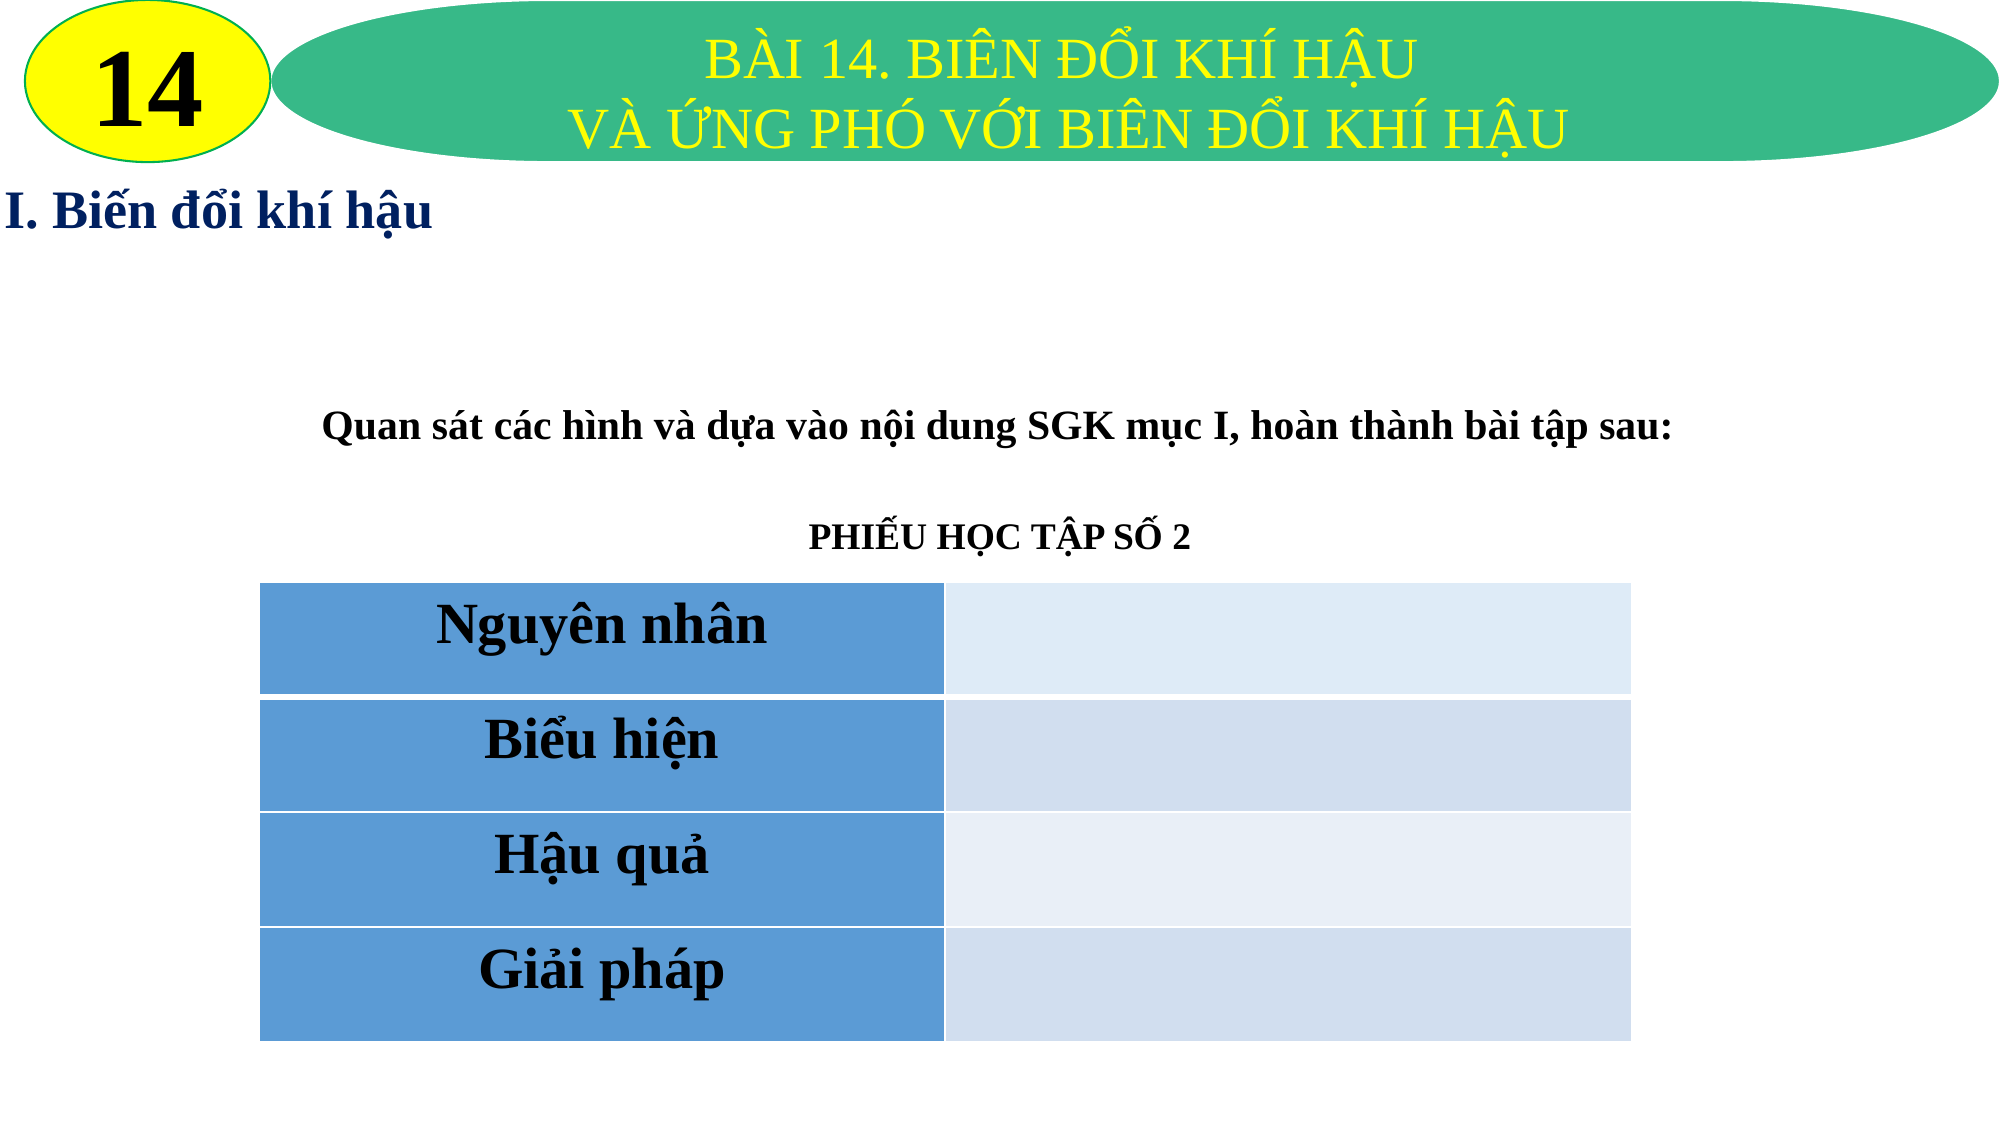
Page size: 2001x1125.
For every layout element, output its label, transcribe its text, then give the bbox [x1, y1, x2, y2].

list I. Biến đổi khí hậu [0, 173, 573, 249]
table_cell [946, 813, 1631, 926]
text_box Quan sát các hình và dựa vào nội dung SGK mục I, hoàn thành bài tập sau: [218, 390, 1778, 456]
table_header [946, 583, 1631, 694]
table_cell [946, 928, 1631, 1041]
table_cell Biểu hiện [260, 700, 944, 811]
table_cell Hậu quả [260, 813, 944, 926]
table_cell Giải pháp [260, 928, 944, 1041]
table_cell [946, 700, 1631, 811]
text_box PHIẾU HỌC TẬP SỐ 2 [793, 504, 1207, 565]
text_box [24, 0, 2000, 170]
table_header Nguyên nhân [260, 583, 944, 694]
